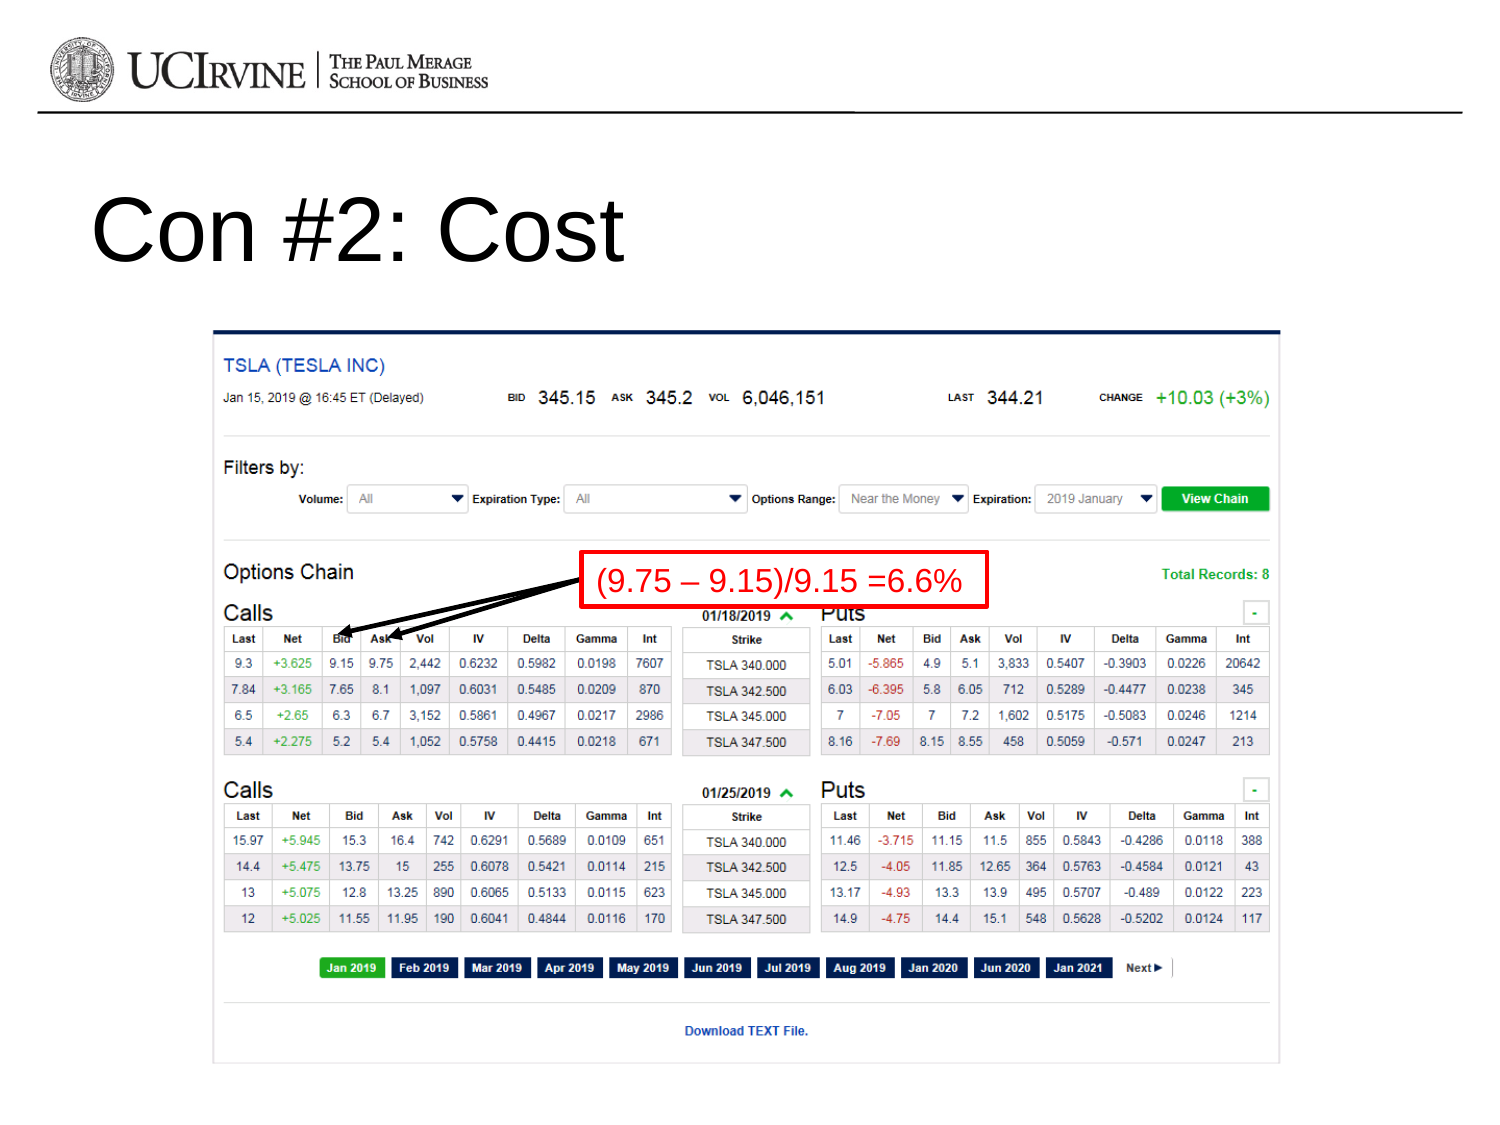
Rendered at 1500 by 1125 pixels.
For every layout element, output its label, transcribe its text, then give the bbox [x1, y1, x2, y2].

title Con #2: Cost [75, 162, 1425, 325]
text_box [337, 579, 579, 635]
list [204, 325, 1295, 1075]
picture [50, 37, 488, 102]
